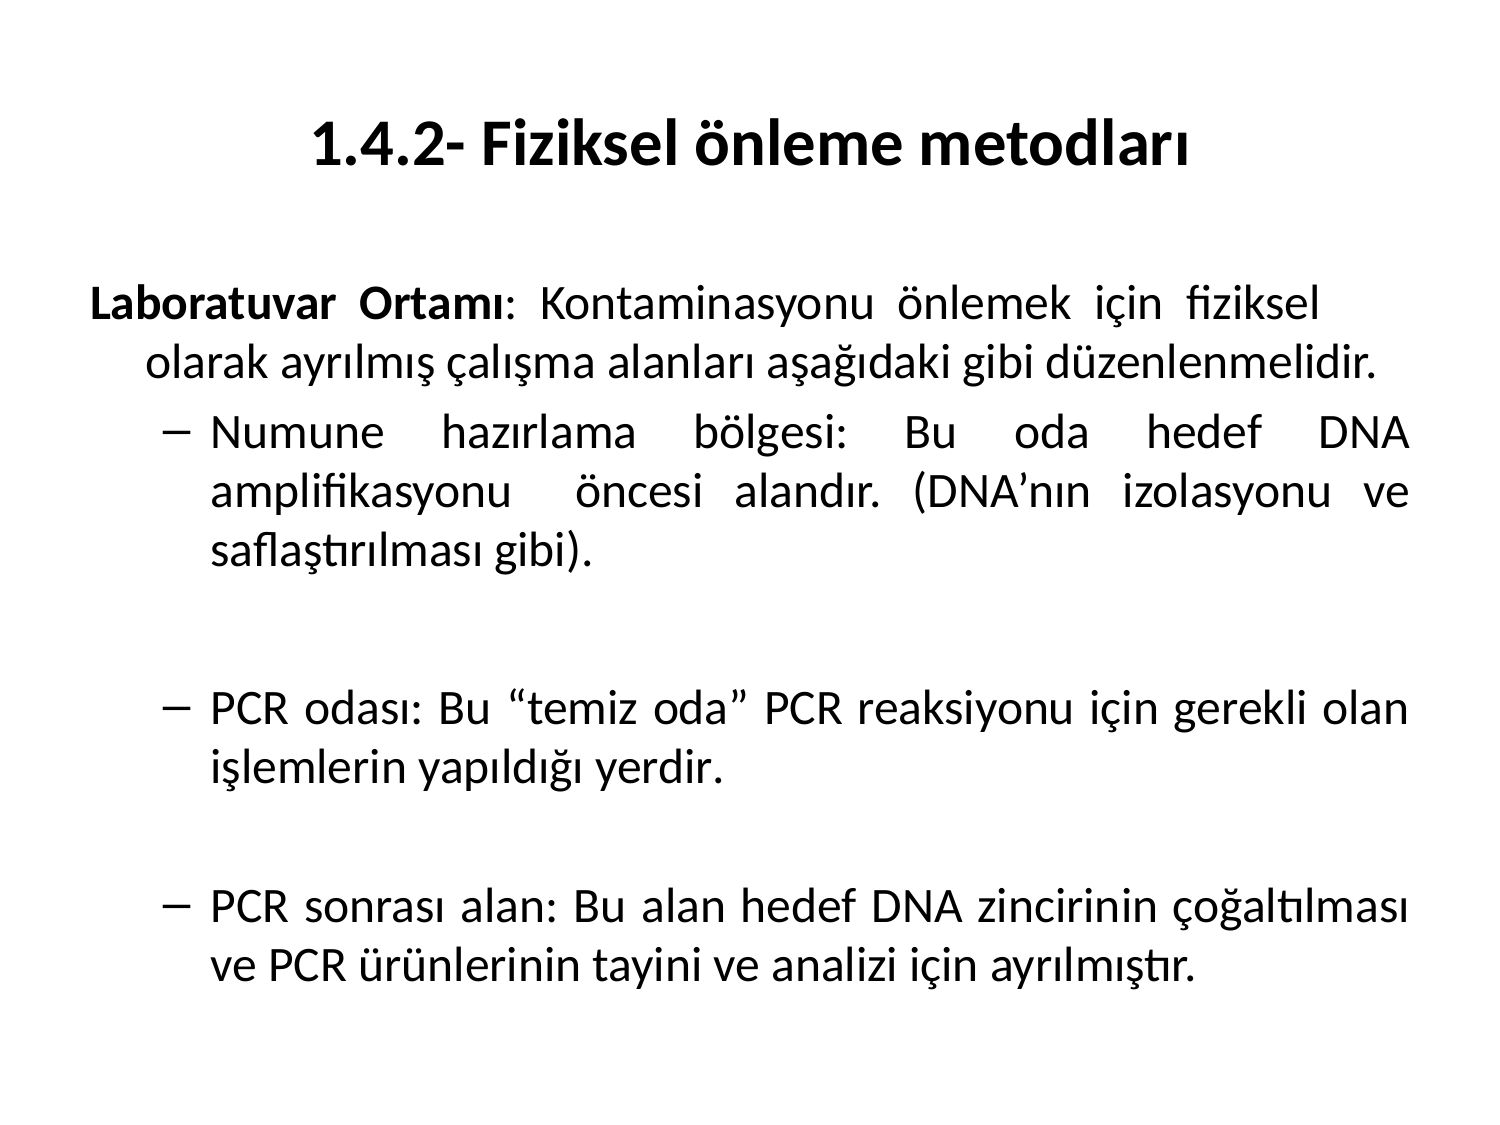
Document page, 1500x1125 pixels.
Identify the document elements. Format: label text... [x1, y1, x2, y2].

title 1.4.2- Fiziksel önleme metodları [75, 45, 1425, 233]
list Laboratuvar Ortamı: Kontaminasyonu önlemek için fiziksel olarak ayrılmış çalışma alanları aşağıdaki gibi düzenlenmelidir. Numune hazırlama bölgesi: Bu oda hedef DNA amplifikasyonu öncesi alandır. (DNA’nın izolasyonu ve saflaştırılması gibi). PCR odası: Bu “temiz oda” PCR reaksiyonu için gerekli olan işlemlerin yapıldığı yerdir. PCR sonrası alan: Bu alan hedef DNA zincirinin çoğaltılması ve PCR ürünlerinin tayini ve analizi için ayrılmıştır. [75, 262, 1425, 1005]
